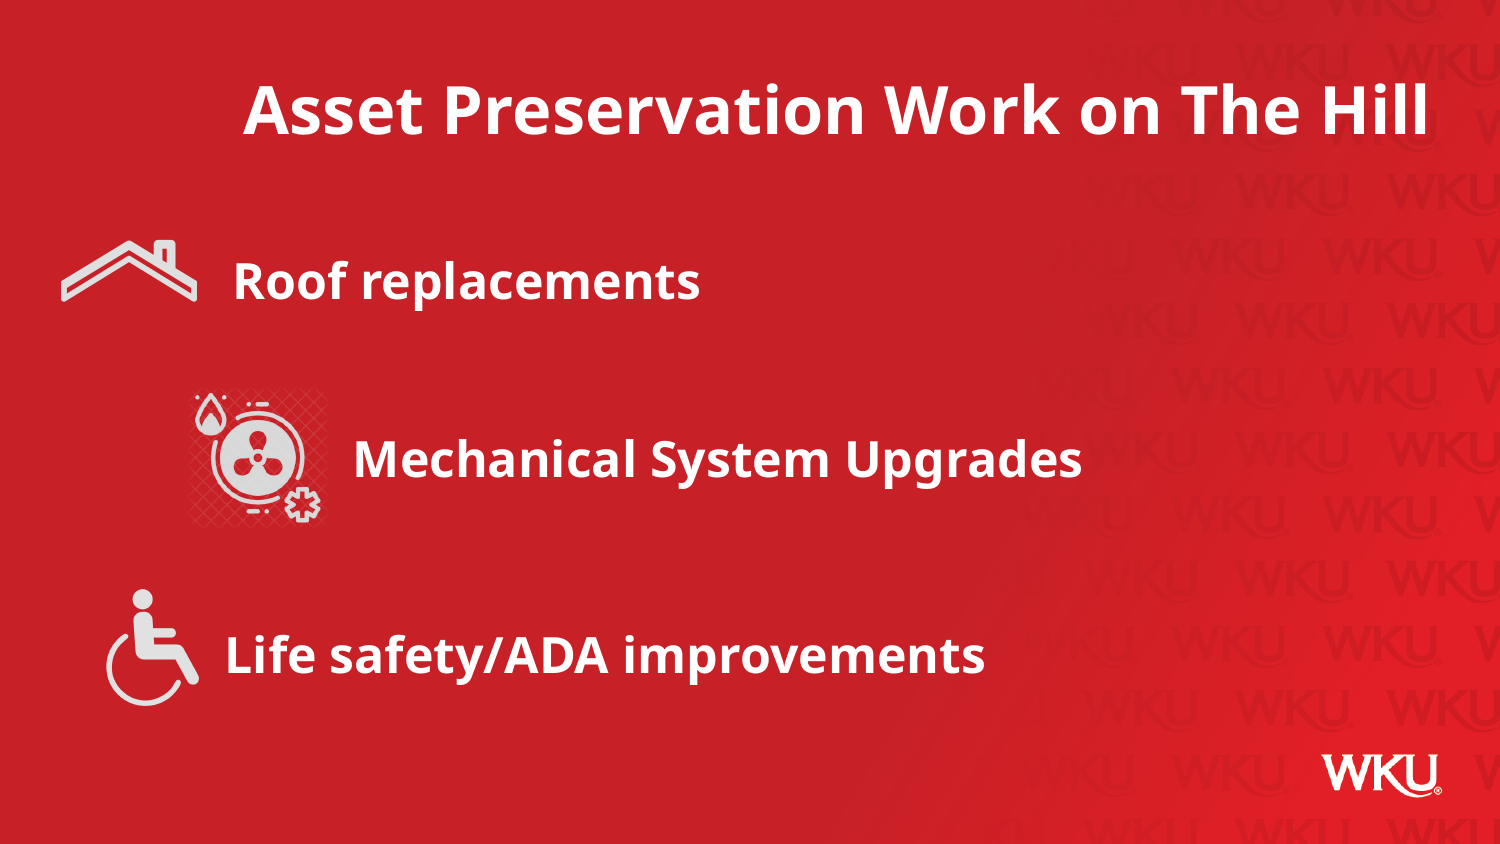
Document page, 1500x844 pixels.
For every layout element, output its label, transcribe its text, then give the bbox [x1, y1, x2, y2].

title Asset Preservation Work on The Hill [85, 53, 1447, 195]
picture [0, 0, 1500, 844]
text_box Roof replacements [218, 242, 1162, 317]
text_box Life safety/ADA improvements [215, 615, 1305, 691]
text_box Mechanical System Upgrades [337, 420, 1364, 496]
